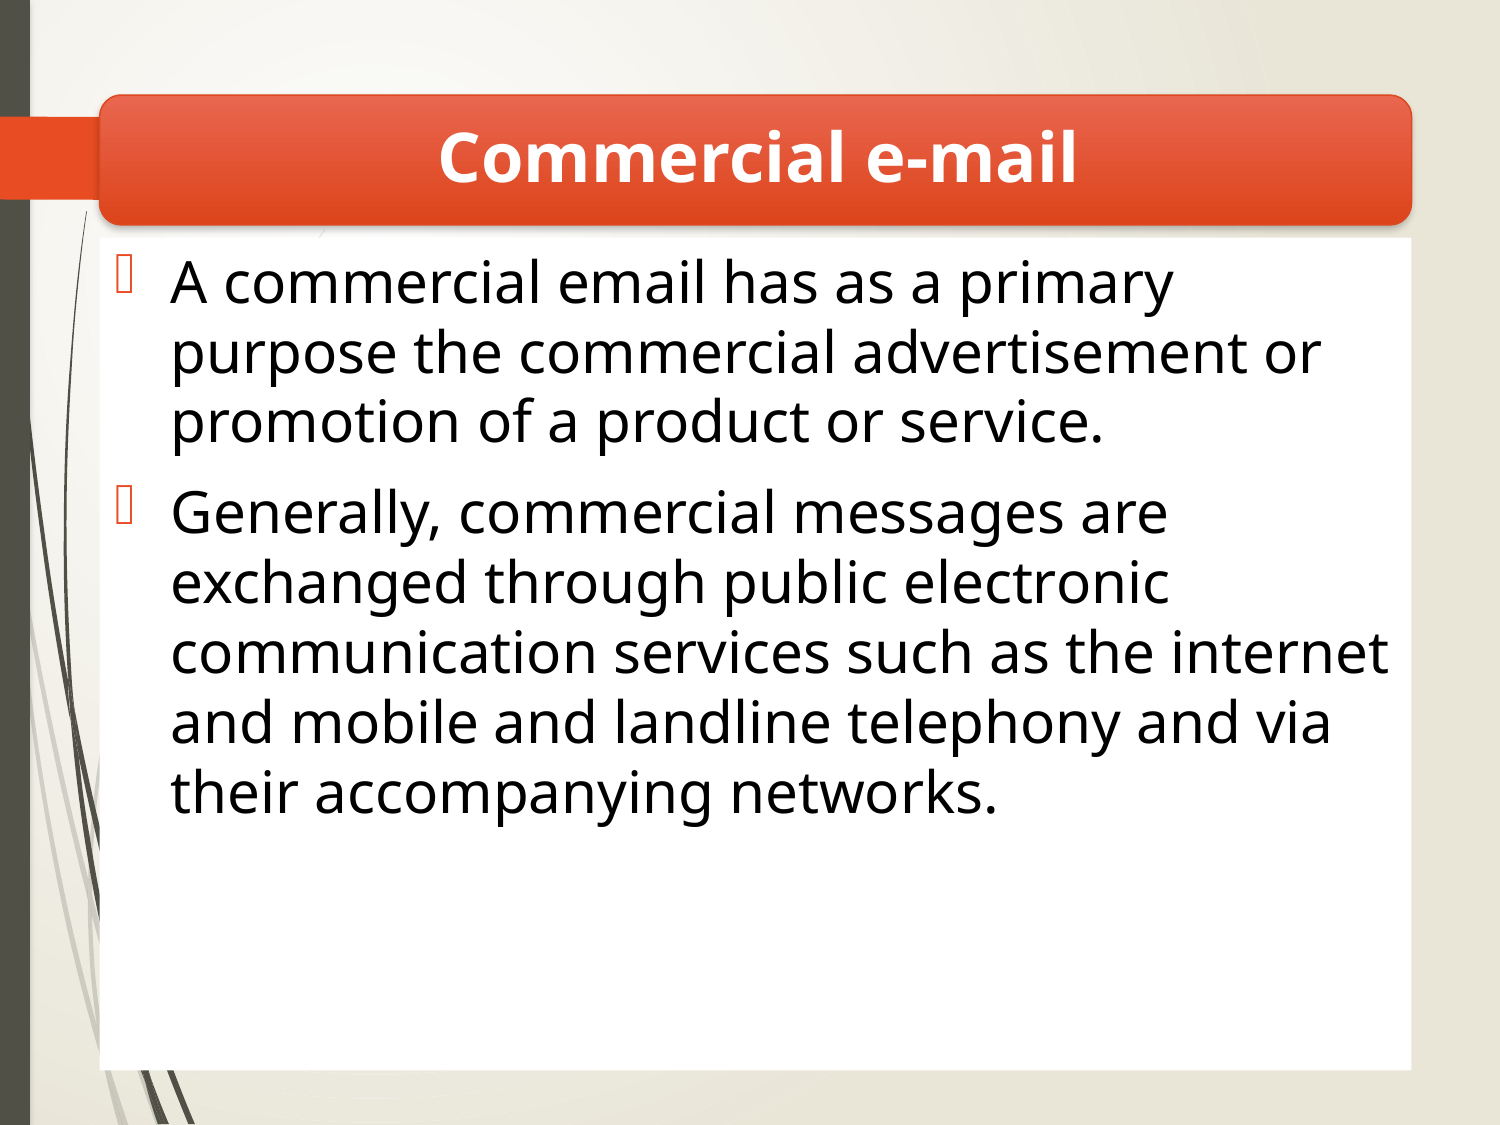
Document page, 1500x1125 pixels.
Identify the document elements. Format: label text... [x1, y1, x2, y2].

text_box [99, 94, 1412, 226]
list A commercial email has as a primary purpose the commercial advertisement or promotion of a product or service. Generally, commercial messages are exchanged through public electronic communication services such as the internet and mobile and landline telephony and via their accompanying networks. [99, 237, 1412, 1071]
